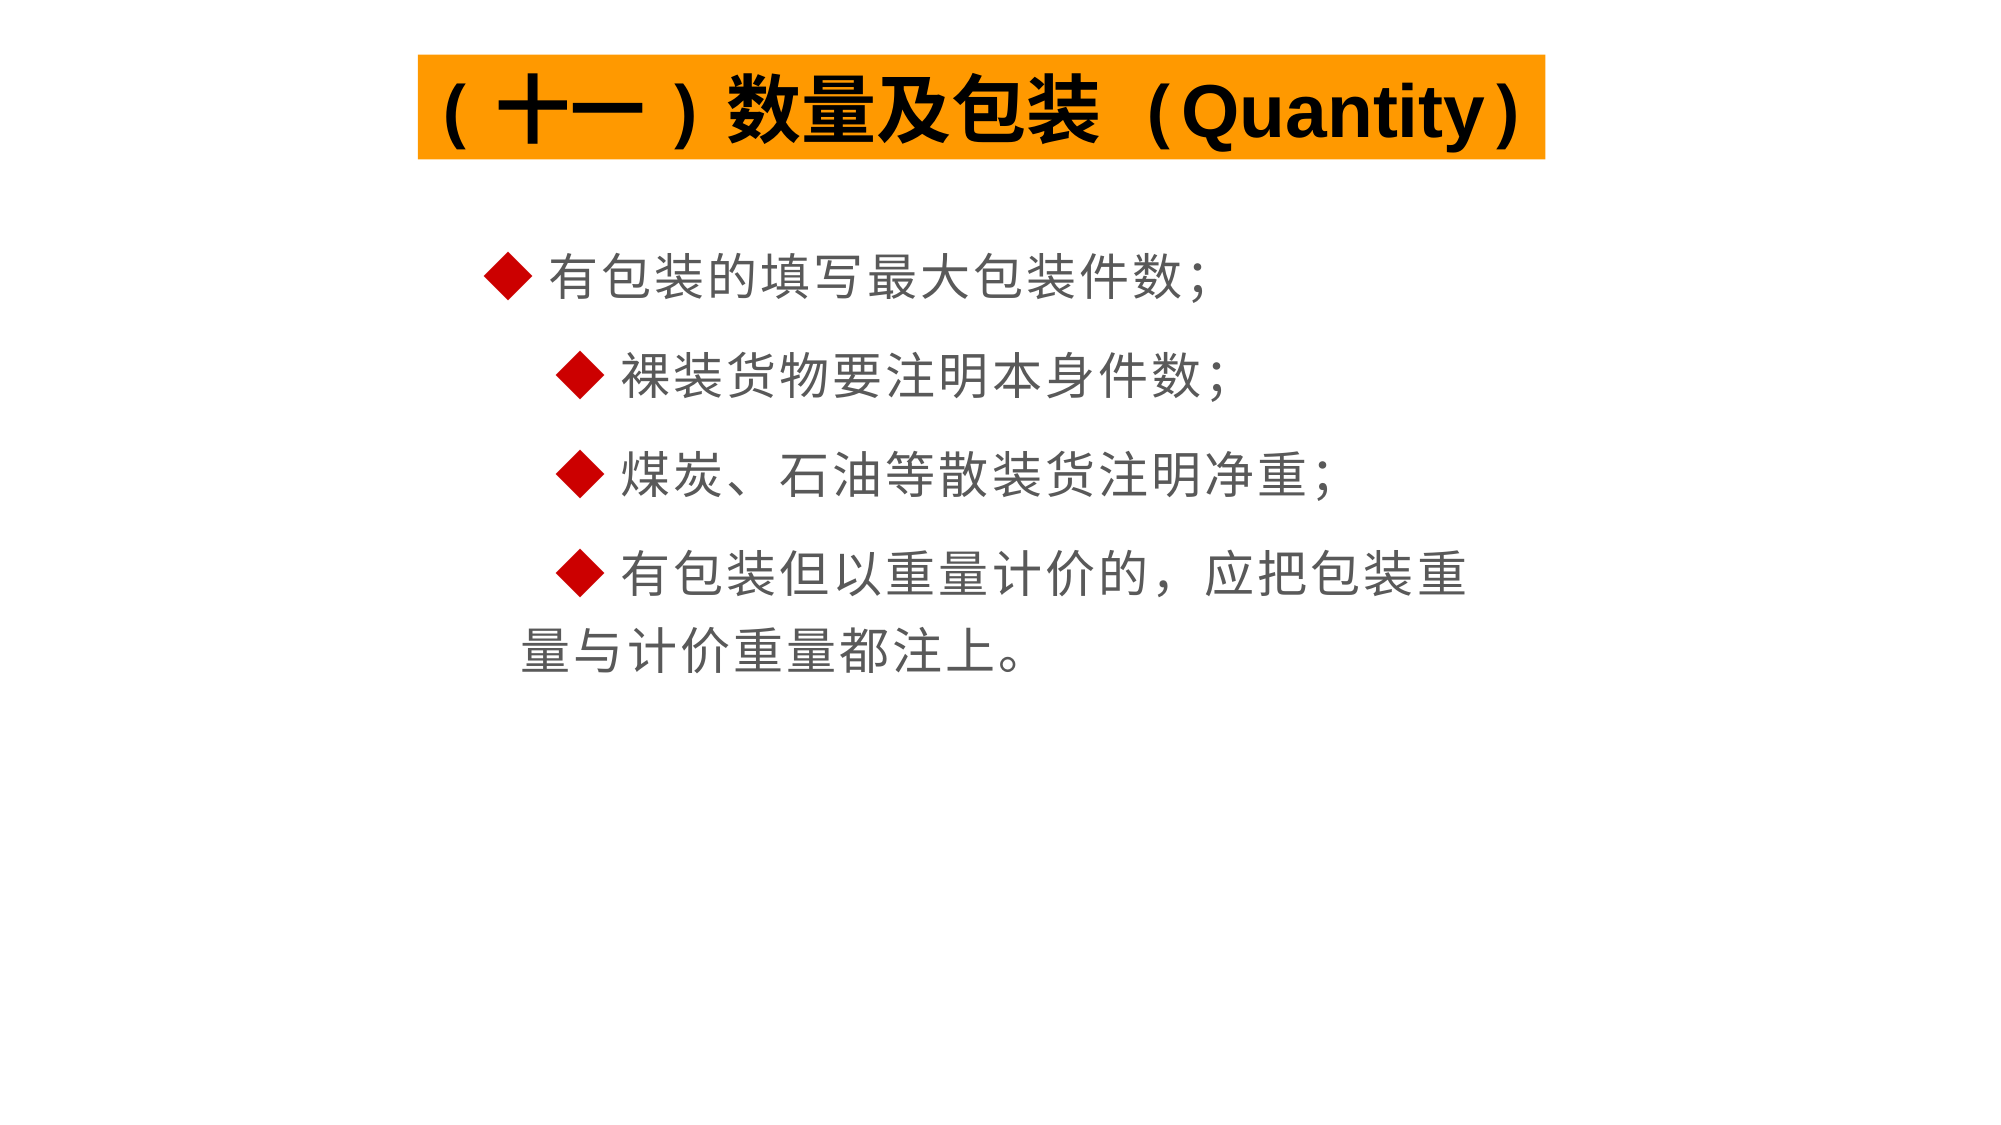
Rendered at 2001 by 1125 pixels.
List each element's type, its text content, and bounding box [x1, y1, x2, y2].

text_box (十一)数量及包装 (Quantity) [417, 54, 1546, 160]
list ◆有包装的填写最大包装件数； ◆裸装货物要注明本身件数； ◆煤炭、石油等散装货注明净重； ◆有包装但以重量计价的，应把包装重量与计价重量都注上。 [468, 220, 1520, 728]
